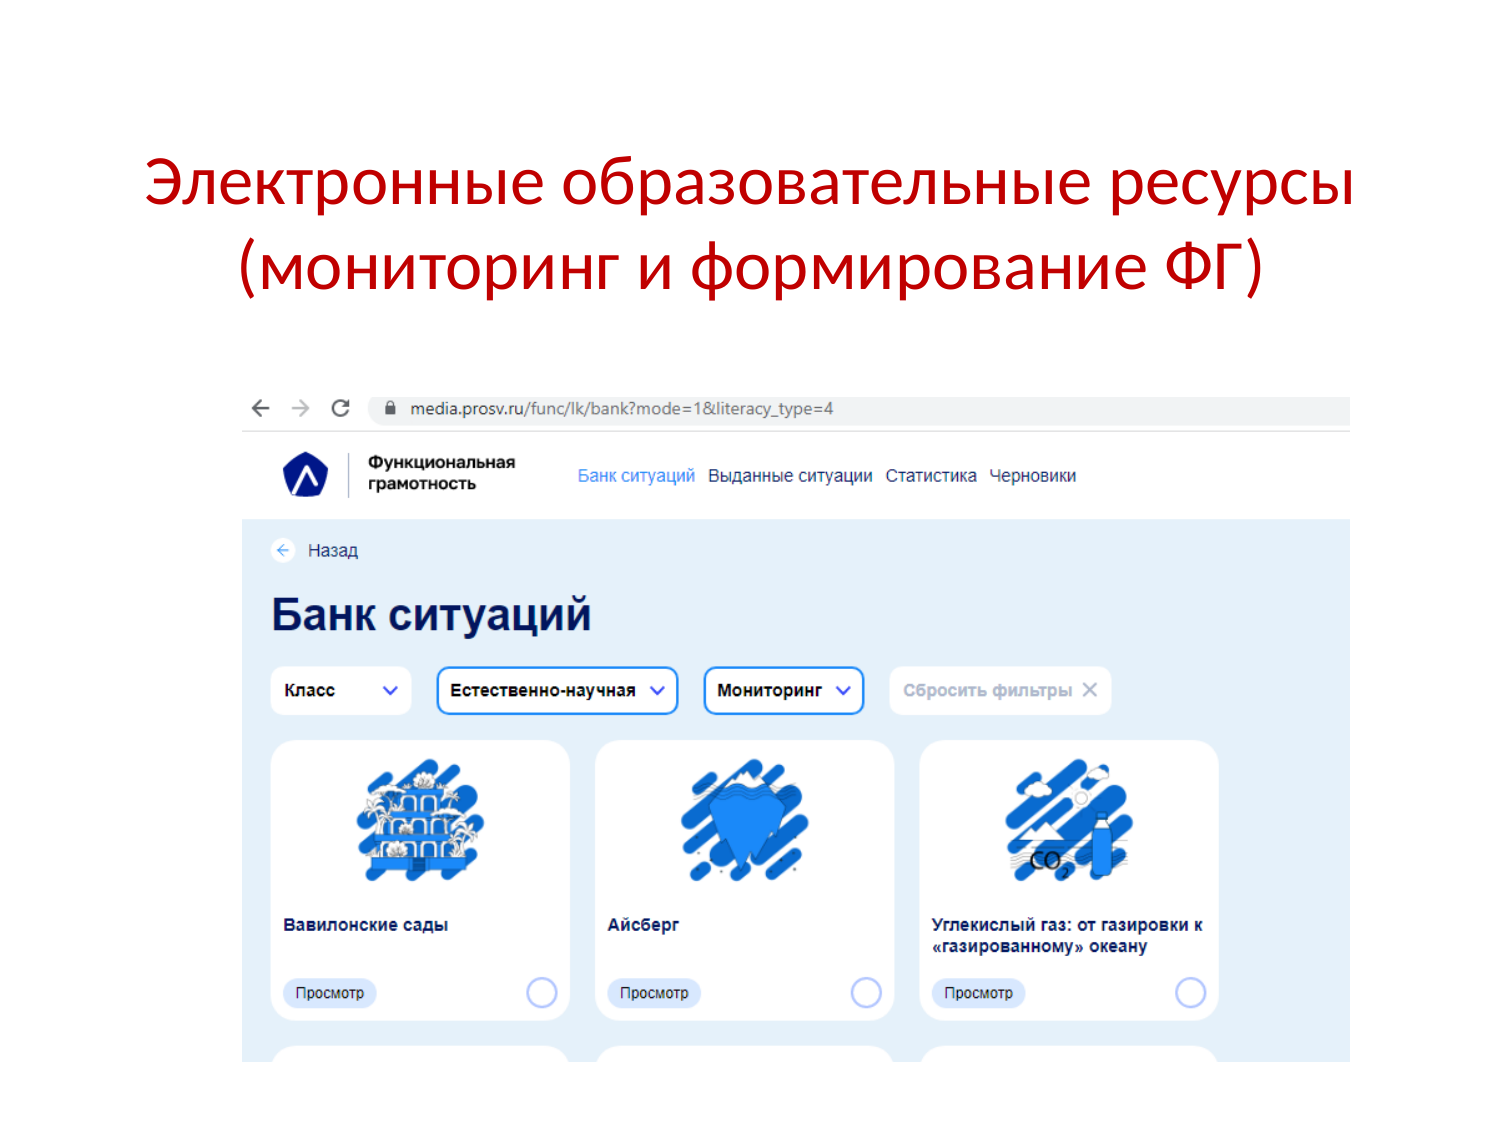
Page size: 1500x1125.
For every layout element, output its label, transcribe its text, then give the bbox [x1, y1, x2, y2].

picture [241, 396, 1350, 1062]
title Электронные образовательные ресурсы (мониторинг и формирование ФГ) [76, 125, 1427, 313]
